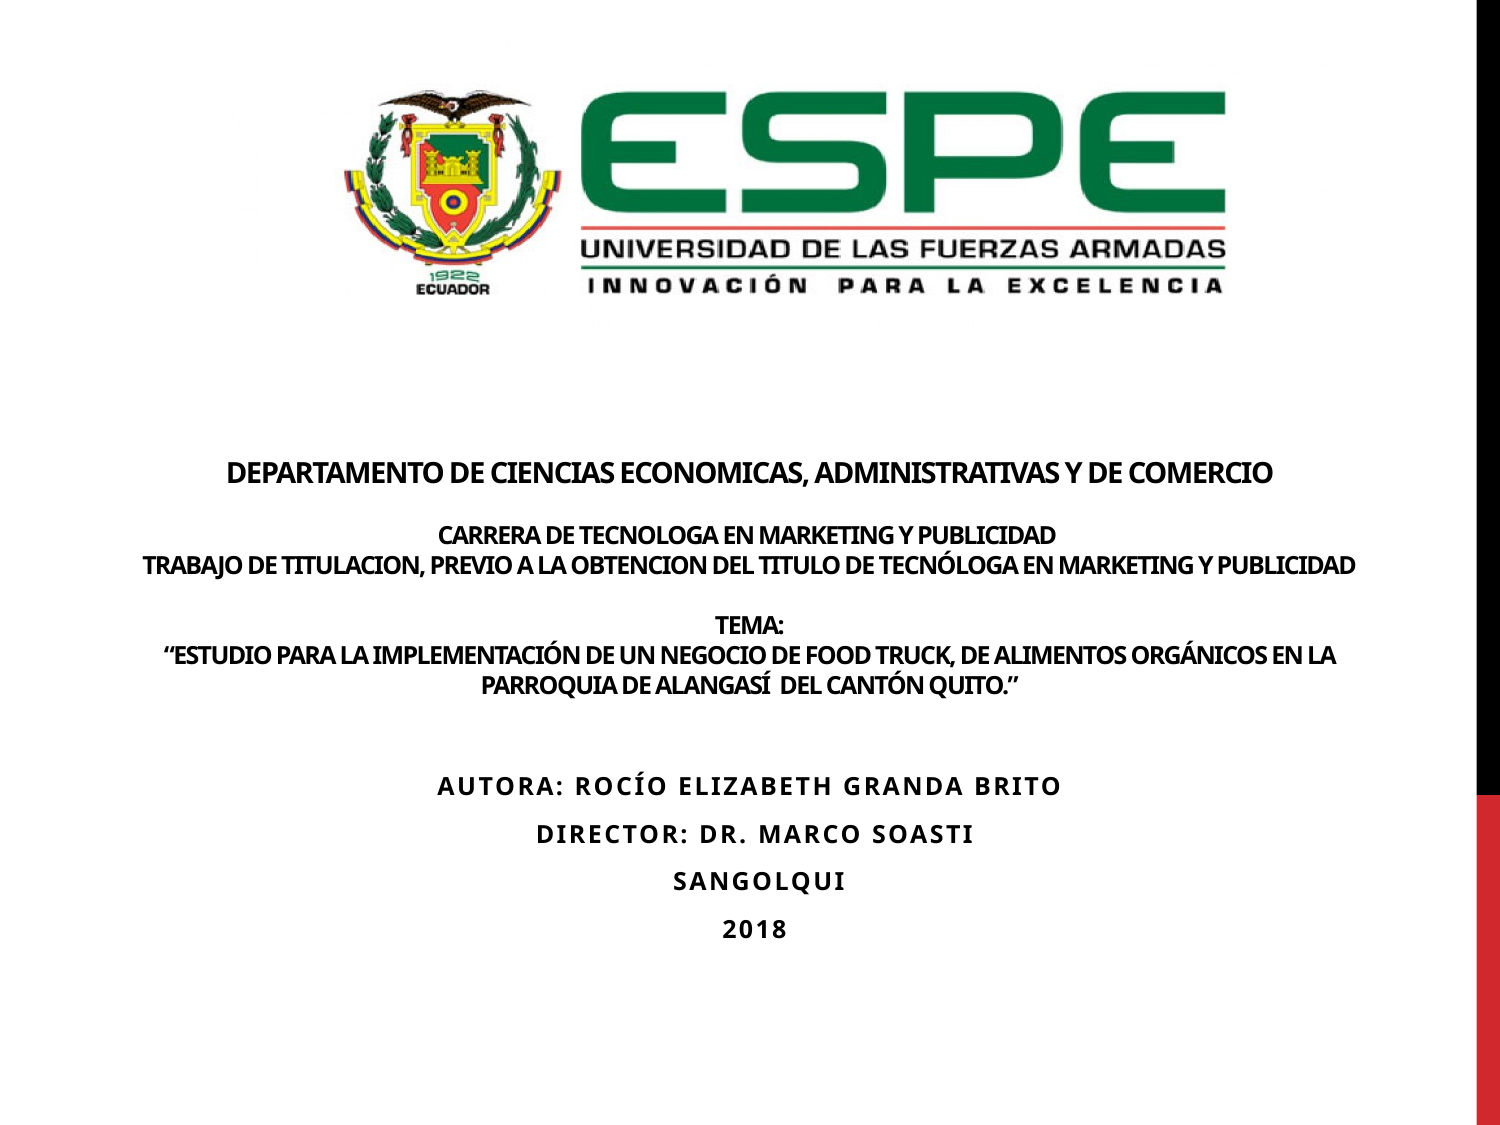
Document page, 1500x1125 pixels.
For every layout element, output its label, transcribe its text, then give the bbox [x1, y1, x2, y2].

subtitle AUTORA: ROCÍO ELIZABETH GRANDA BRITO DIRECTOR: DR. MARCO SOASTI SANGOLQUI 2018 [225, 763, 1275, 976]
title DEPARTAMENTO DE CIENCIAS ECONOMICAS, ADMINISTRATIVAS Y DE COMERCIO CARRERA DE TECNOLOGA EN MARKETING Y PUBLICIDAD TRABAJO DE TITULACION, PREVIO A LA OBTENCION DEL TITULO DE TECNÓLOGA EN MARKETING Y PUBLICIDAD TEMA: “ESTUDIO PARA LA IMPLEMENTACIÓN DE UN NEGOCIO DE FOOD TRUCK, DE ALIMENTOS ORGÁNICOS EN LA PARROQUIA DE ALANGASÍ DEL CANTÓN QUITO.” [112, 456, 1388, 728]
picture [229, 42, 1330, 327]
